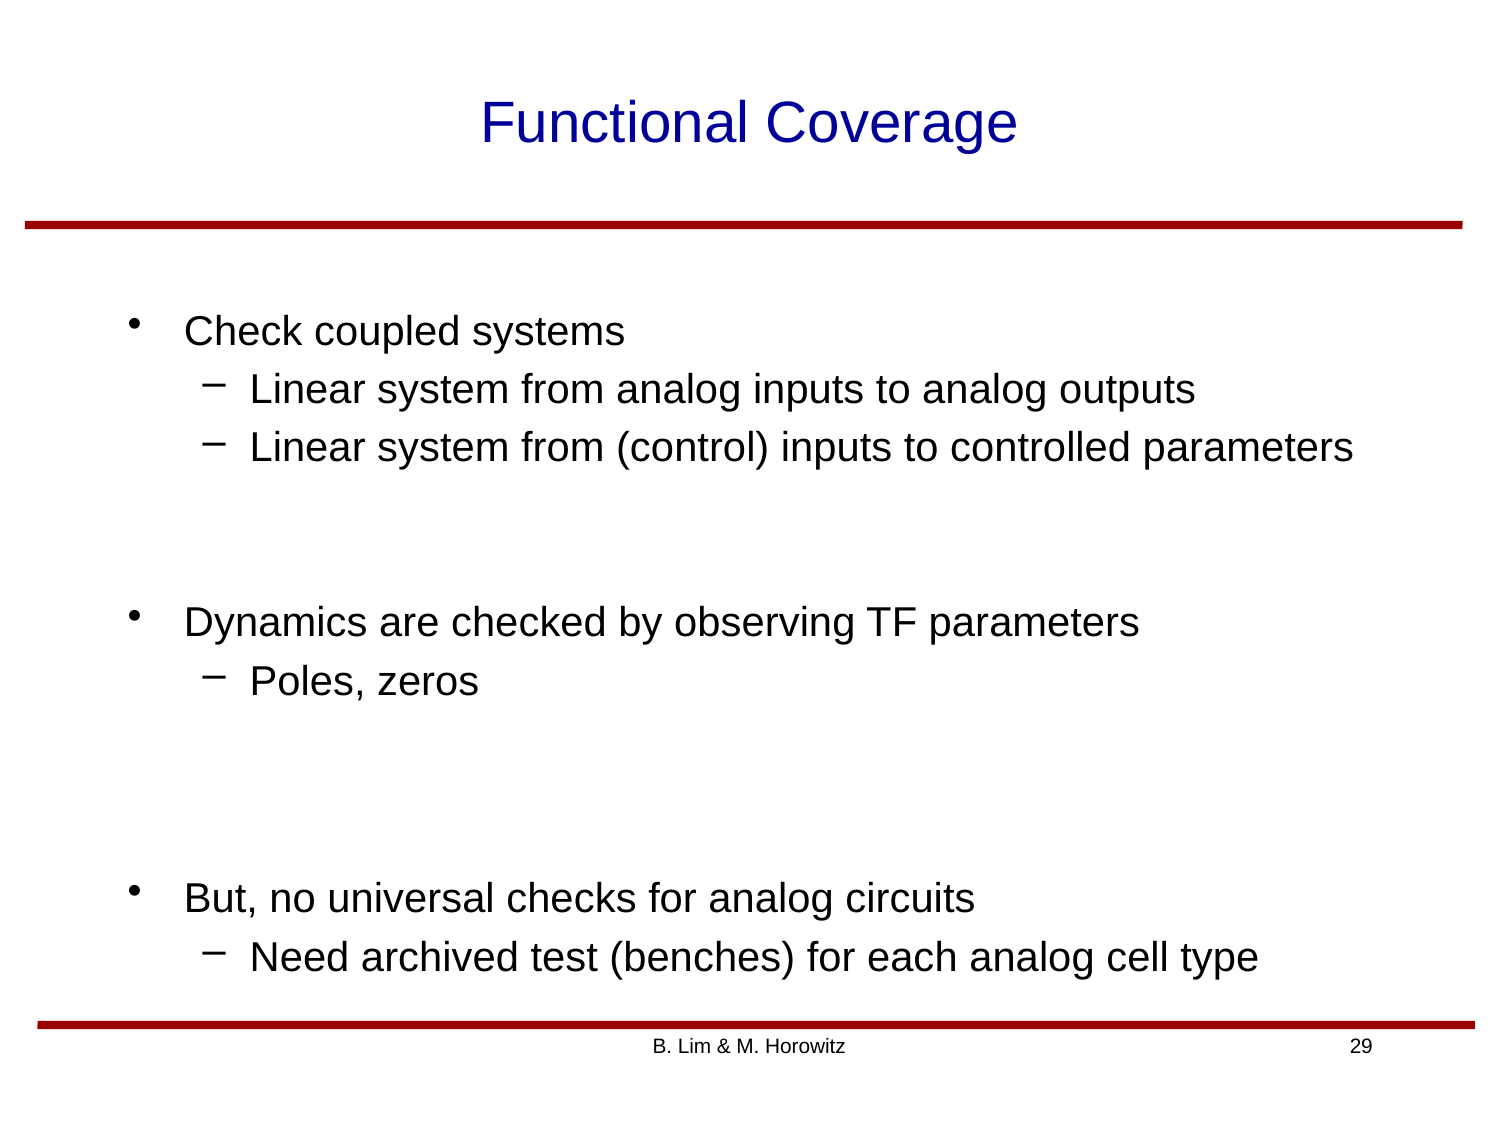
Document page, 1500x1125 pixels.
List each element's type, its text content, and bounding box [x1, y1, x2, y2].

list Check coupled systems Linear system from analog inputs to analog outputs Linear system from (control) inputs to controlled parameters Dynamics are checked by observing TF parameters Poles, zeros But, no universal checks for analog circuits Need archived test (benches) for each analog cell type [112, 237, 1388, 1001]
title Functional Coverage [112, 24, 1388, 213]
